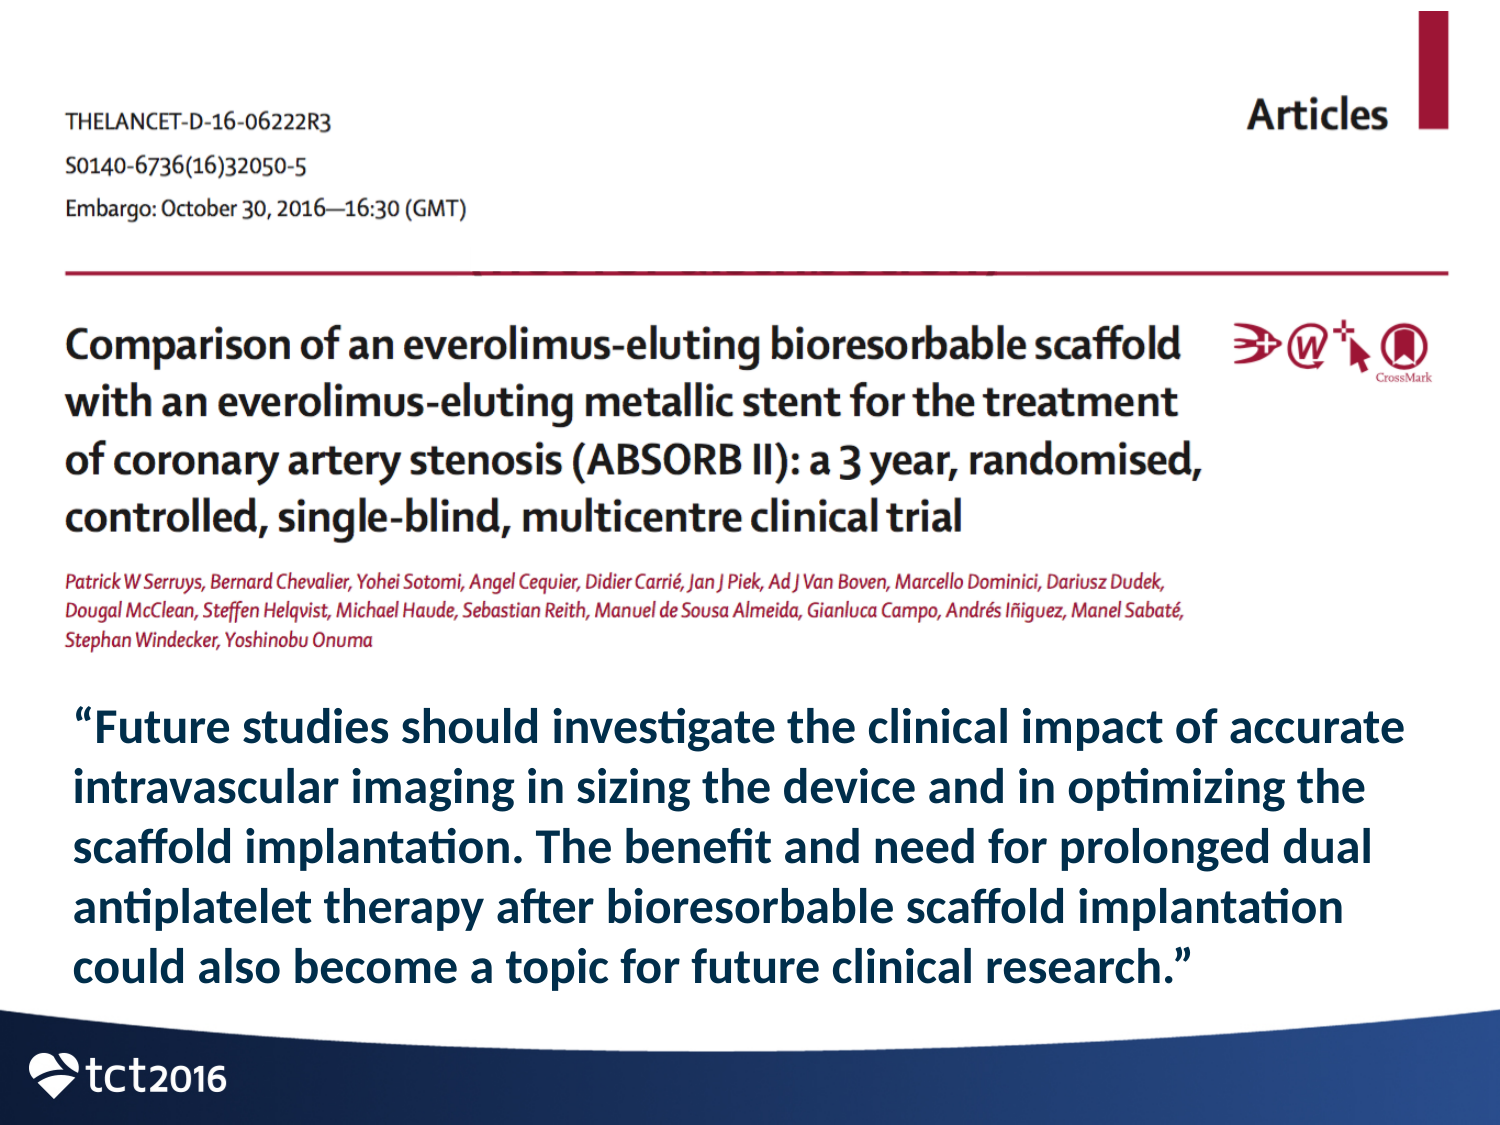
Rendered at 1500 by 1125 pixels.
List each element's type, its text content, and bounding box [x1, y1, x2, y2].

text_box “Future studies should investigate the clinical impact of accurate intravascular imaging in sizing the device and in optimizing the scaffold implantation. The benefit and need for prolonged dual antiplatelet therapy after bioresorbable scaffold implantation could also become a topic for future clinical research.” [57, 686, 1459, 1061]
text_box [0, 0, 1500, 670]
picture [0, 670, 1500, 1125]
